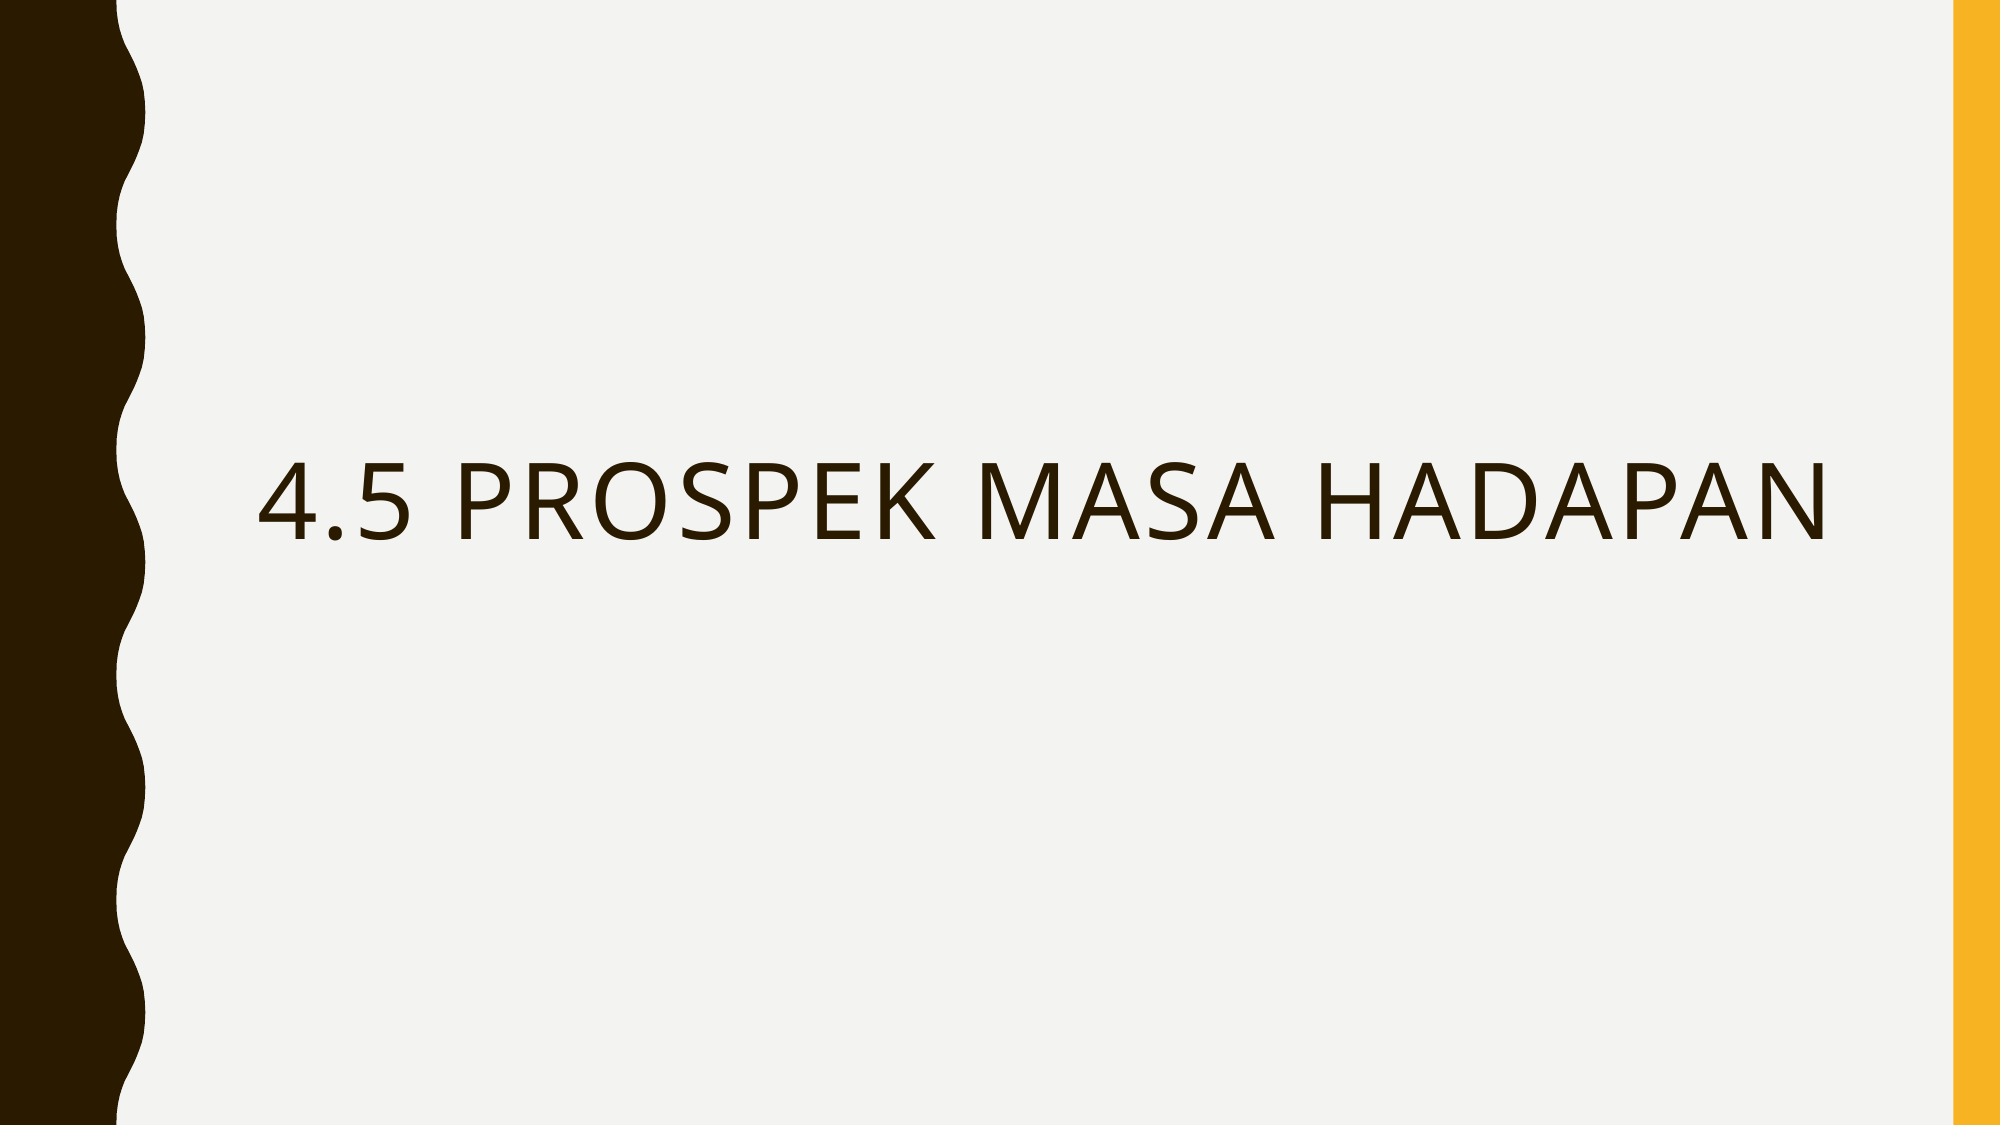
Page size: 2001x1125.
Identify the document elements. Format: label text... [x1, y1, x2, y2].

title 4.5 Prospek Masa Hadapan [211, 440, 1882, 685]
